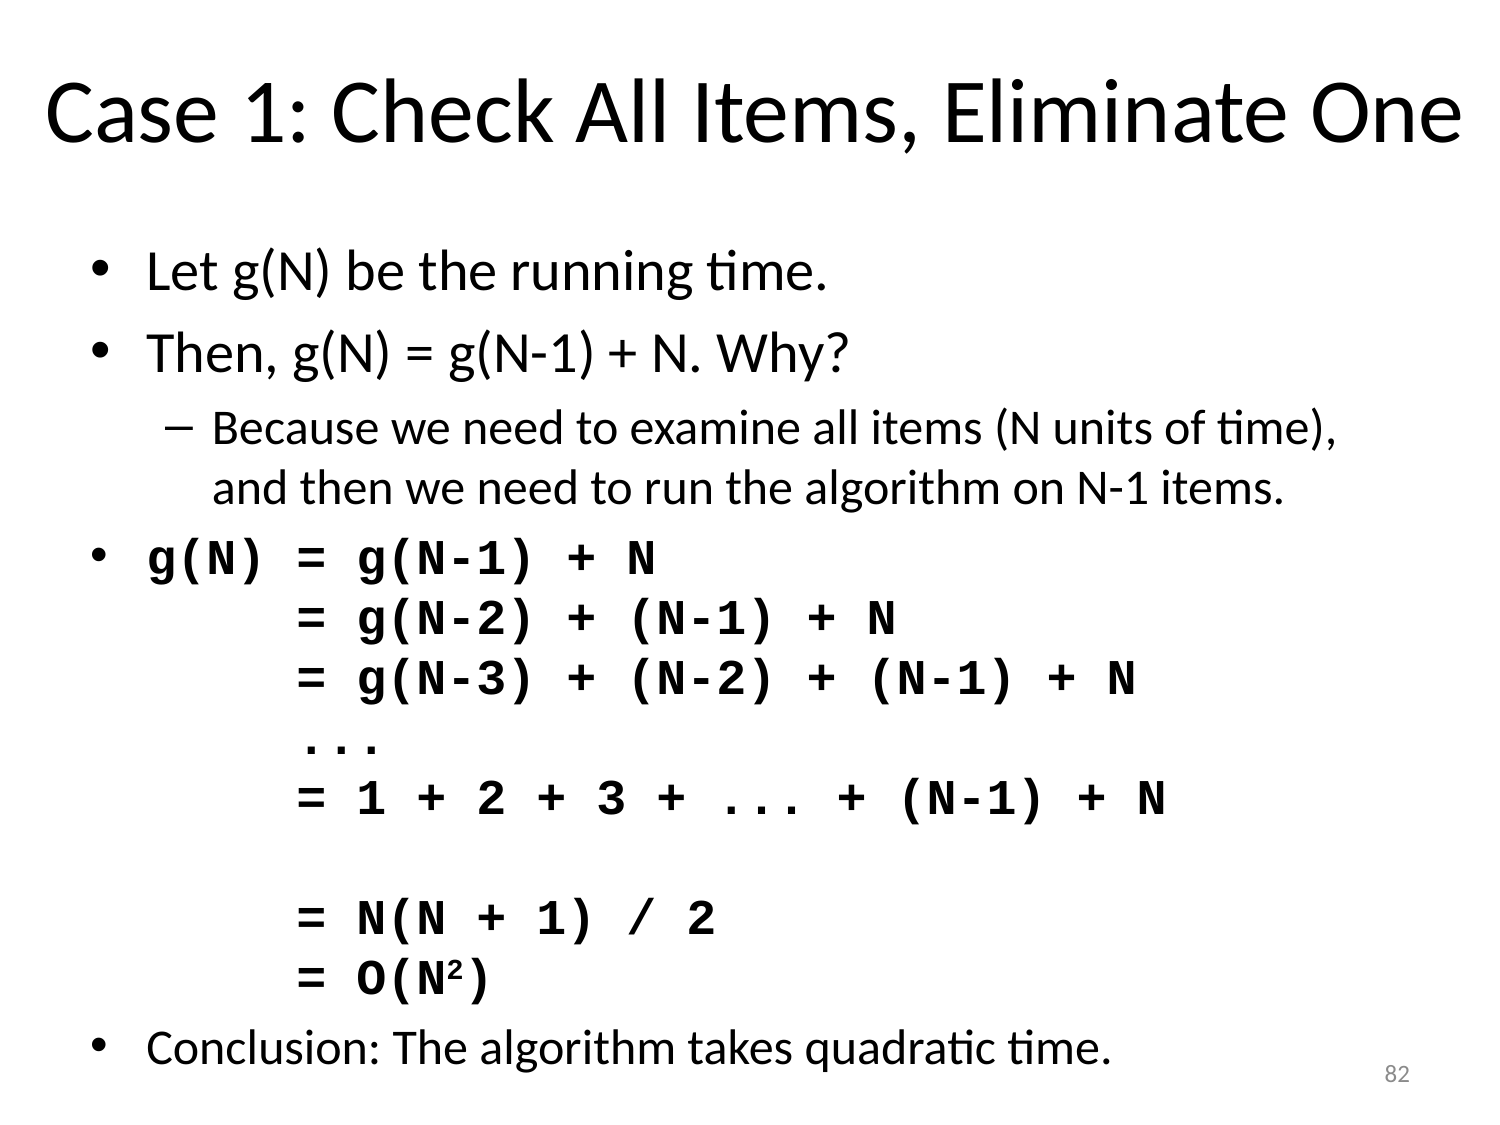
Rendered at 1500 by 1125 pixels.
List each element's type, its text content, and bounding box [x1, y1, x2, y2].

title Case 1: Check All Items, Eliminate One [24, 12, 1488, 200]
list Let g(N) be the running time. Then, g(N) = g(N-1) + N. Why? Because we need to examine all items (N units of time), and then we need to run the algorithm on N-1 items. g(N) = g(N-1) + N = g(N-2) + (N-1) + N = g(N-3) + (N-2) + (N-1) + N ... = 1 + 2 + 3 + ... + (N-1) + N = N(N + 1) / 2 = O(N2) Conclusion: The algorithm takes quadratic time. [75, 224, 1425, 1050]
slide_number 82 [1074, 1042, 1425, 1103]
